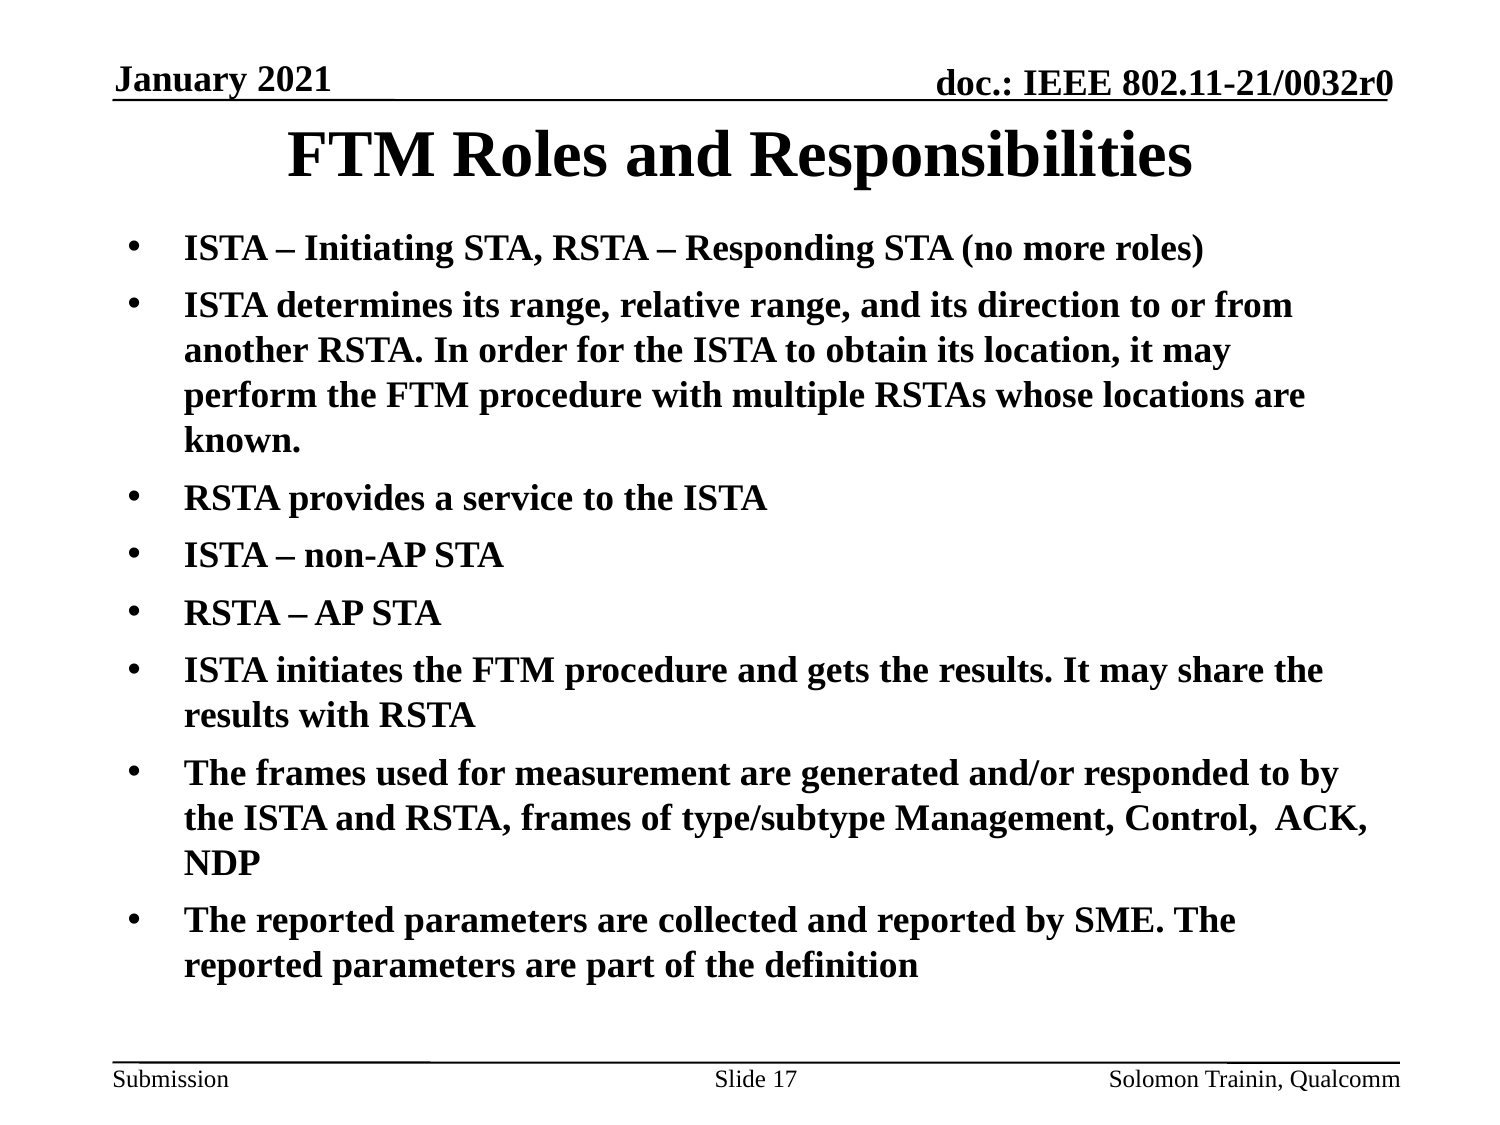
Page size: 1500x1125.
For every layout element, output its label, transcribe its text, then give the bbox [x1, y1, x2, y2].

list ISTA – Initiating STA, RSTA – Responding STA (no more roles) ISTA determines its range, relative range, and its direction to or from another RSTA. In order for the ISTA to obtain its location, it may perform the FTM procedure with multiple RSTAs whose locations are known. RSTA provides a service to the ISTA ISTA – non-AP STA RSTA – AP STA ISTA initiates the FTM procedure and gets the results. It may share the results with RSTA The frames used for measurement are generated and/or responded to by the ISTA and RSTA, frames of type/subtype Management, Control, ACK, NDP The reported parameters are collected and reported by SME. The reported parameters are part of the definition [112, 215, 1388, 990]
slide_number Slide 17 [712, 1061, 800, 1123]
footer Solomon Trainin, Qualcomm [878, 1061, 1402, 1093]
title FTM Roles and Responsibilities [112, 112, 1388, 188]
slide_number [114, 54, 423, 100]
